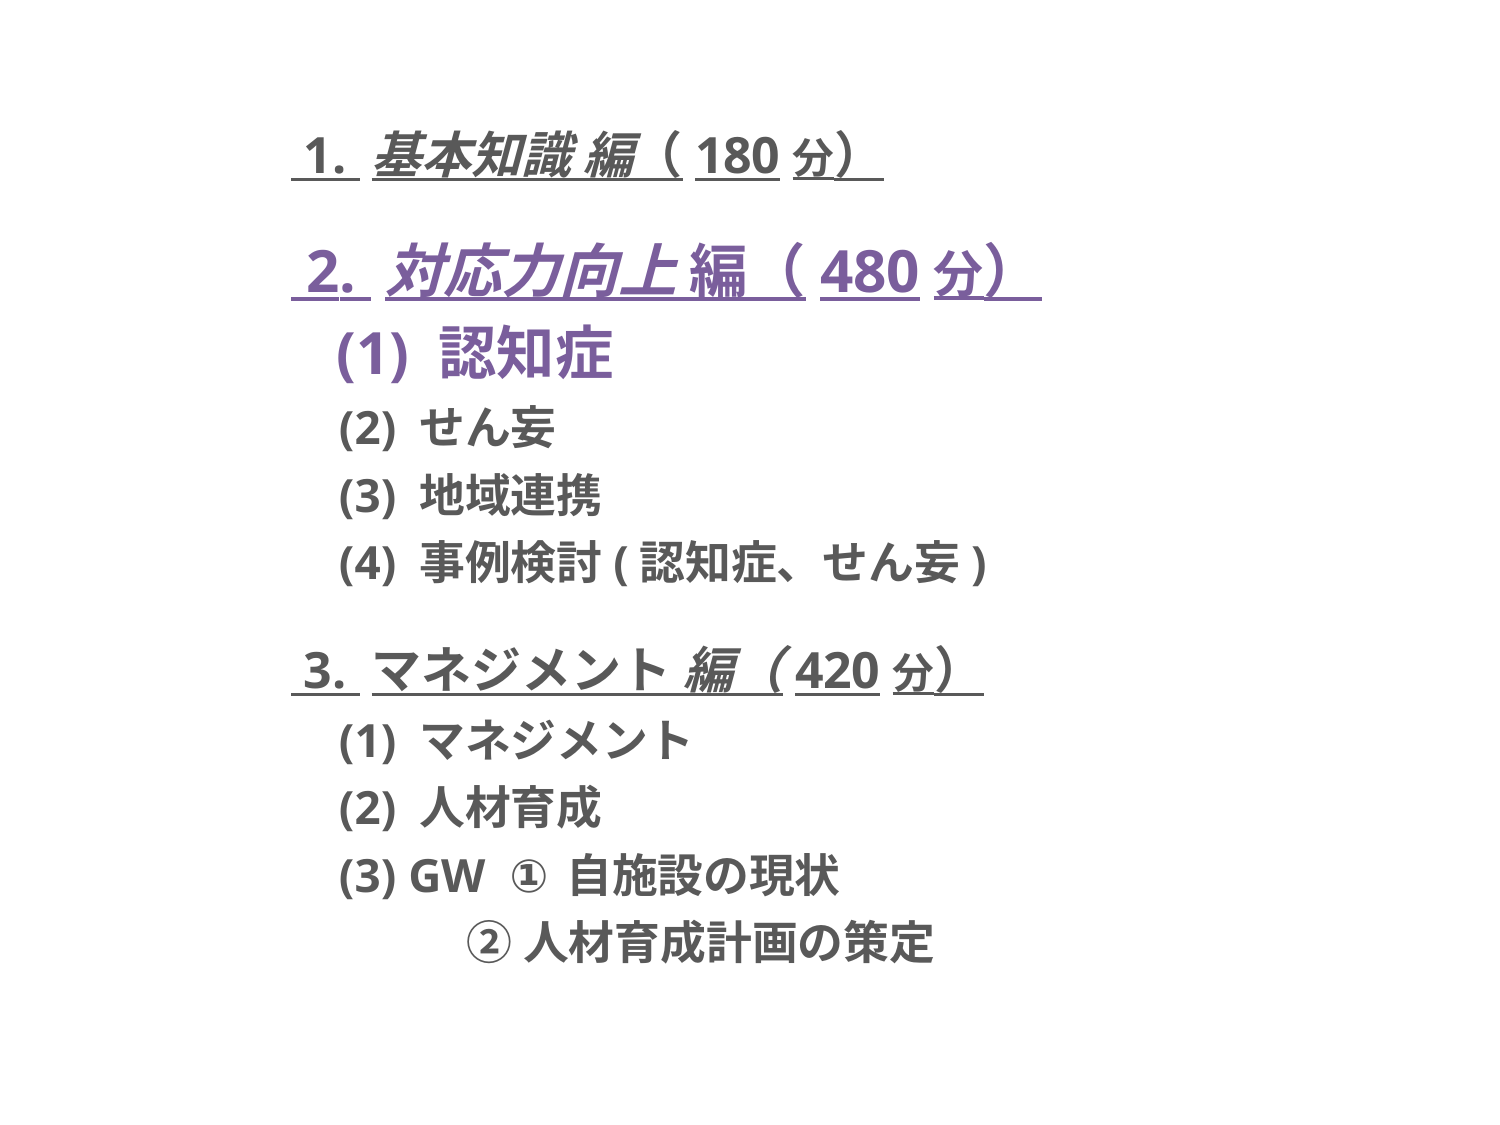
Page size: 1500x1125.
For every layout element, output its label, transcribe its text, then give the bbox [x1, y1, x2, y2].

text_box 1. 基本知識 編（180分） 2. 対応力向上 編（480分） (1) 認知症 (2) せん妄 (3) 地域連携 (4) 事例検討(認知症、せん妄) 3. マネジメント 編（420分） (1) マネジメント (2) 人材育成 (3) GW ①自施設の現状 ②人材育成計画の策定 [277, 117, 1341, 976]
